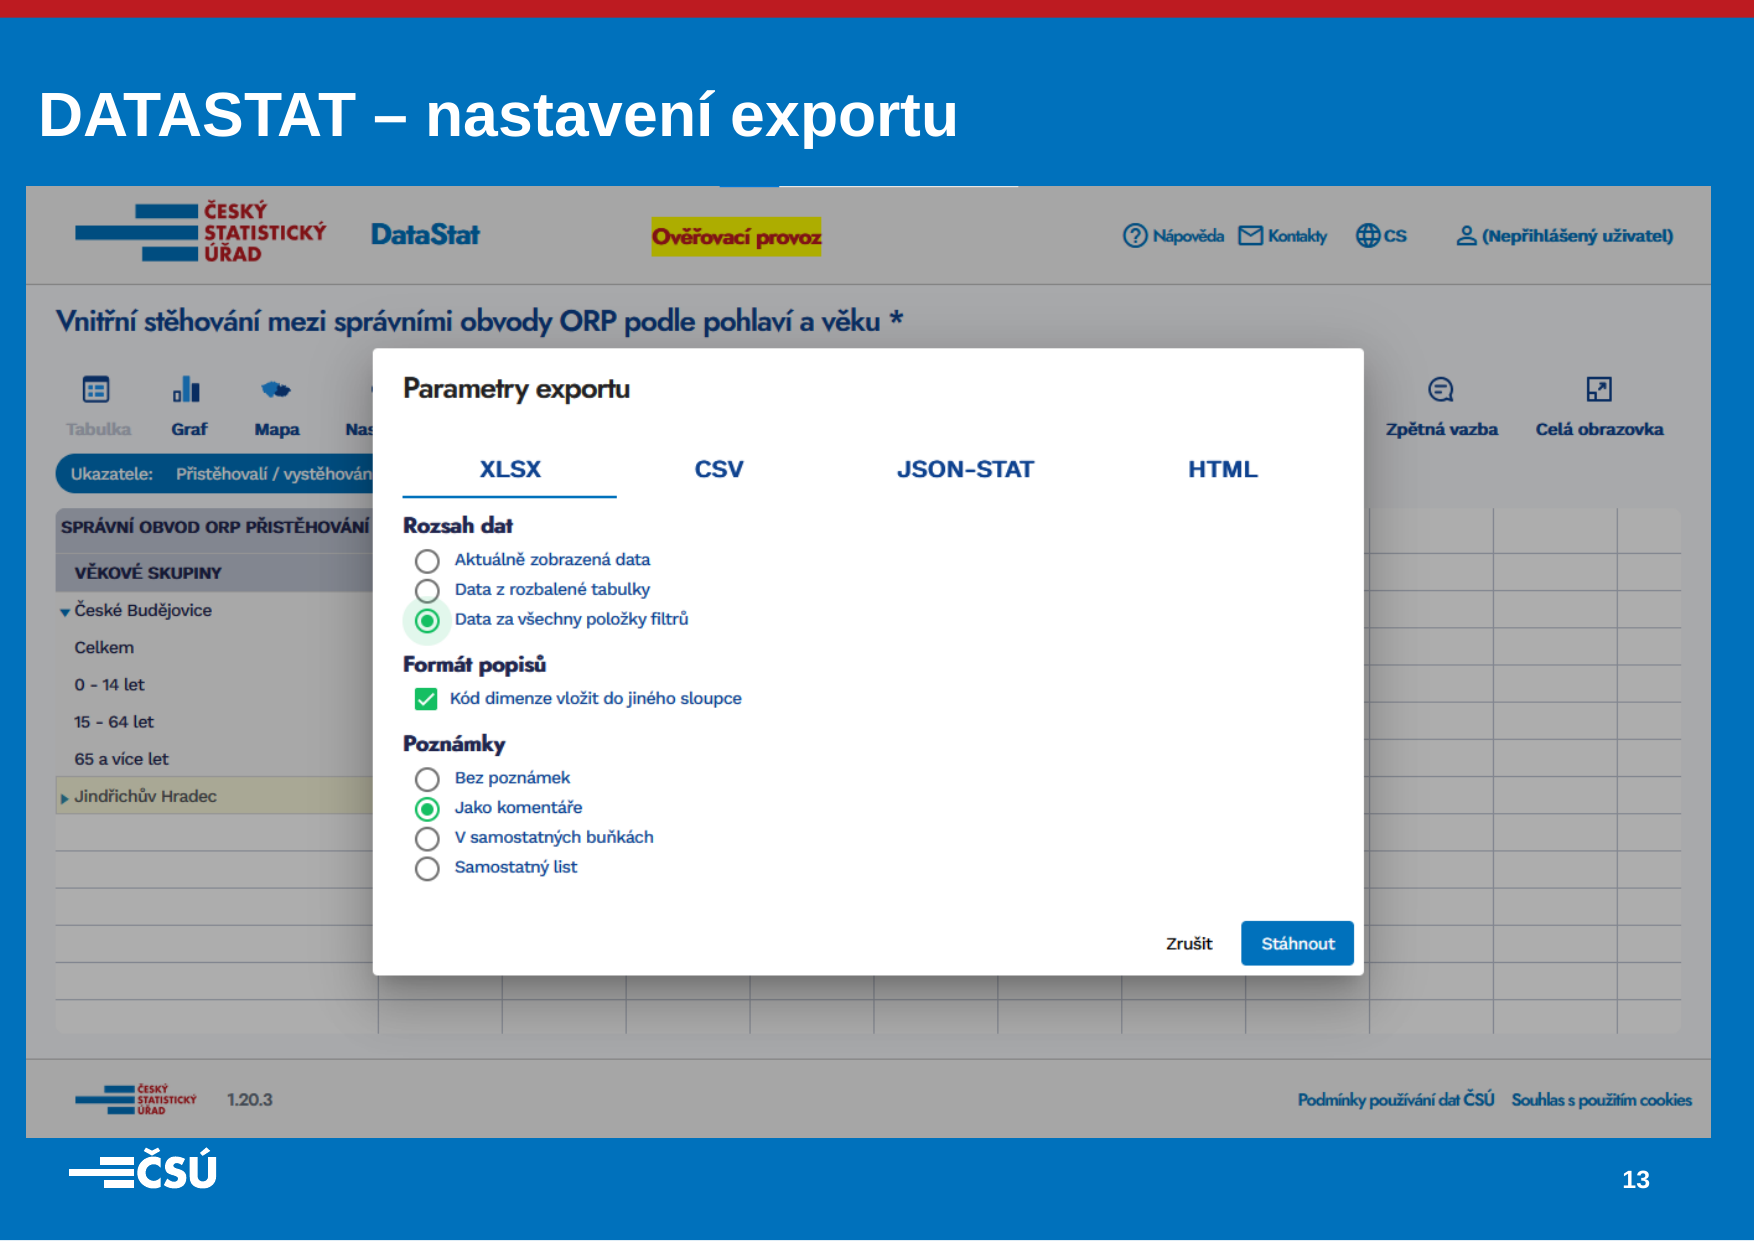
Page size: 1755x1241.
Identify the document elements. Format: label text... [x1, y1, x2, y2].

picture [26, 186, 1711, 1138]
list DATASTAT – nastavení exportu [38, 73, 1651, 160]
